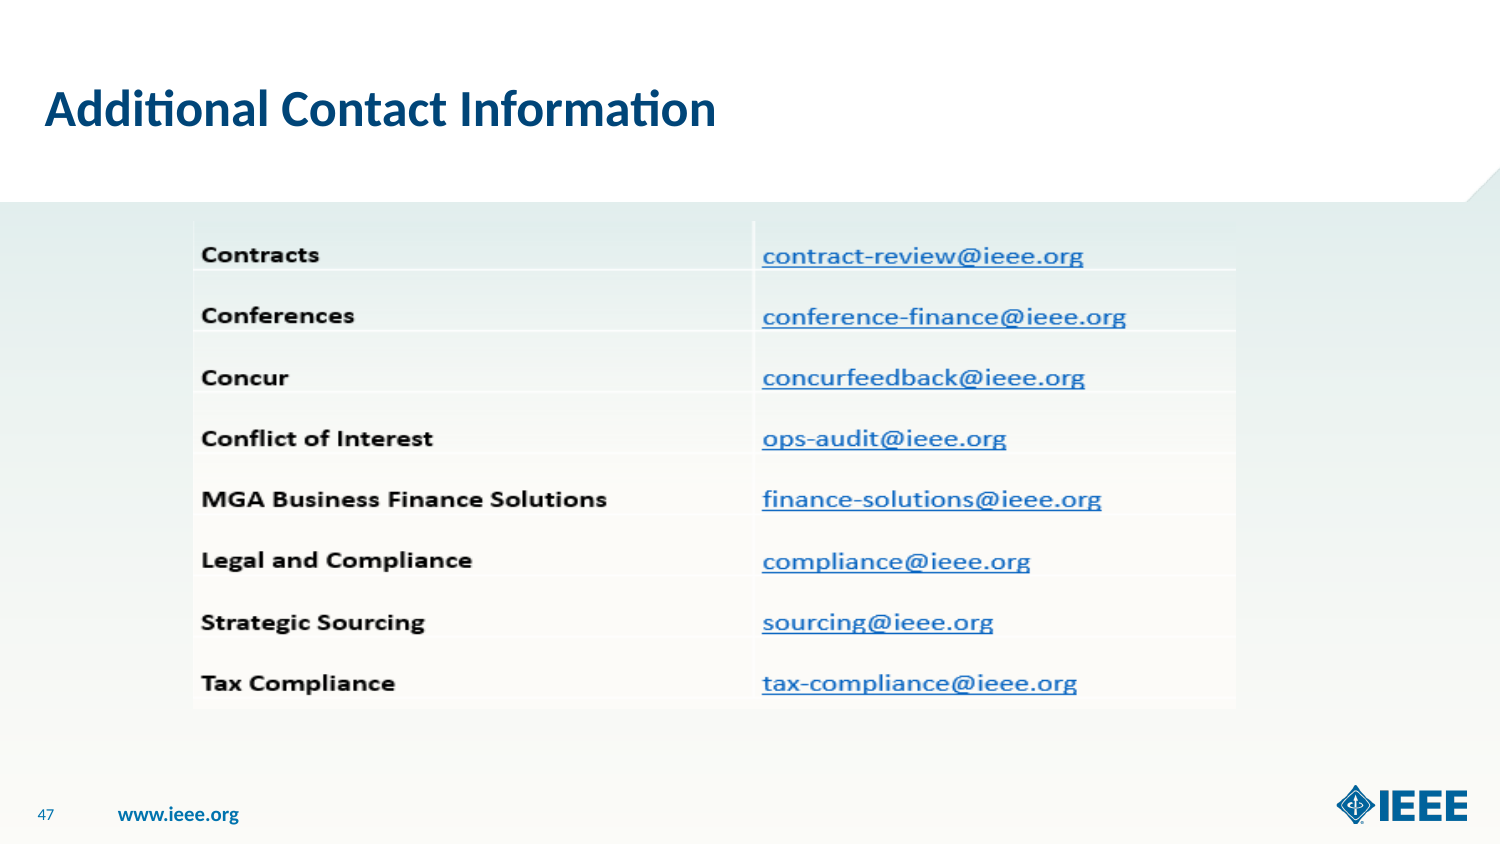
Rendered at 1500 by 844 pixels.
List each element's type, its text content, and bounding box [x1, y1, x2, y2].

title Additional Contact Information [29, 97, 1324, 197]
list [29, 161, 1363, 844]
picture [193, 221, 1236, 709]
